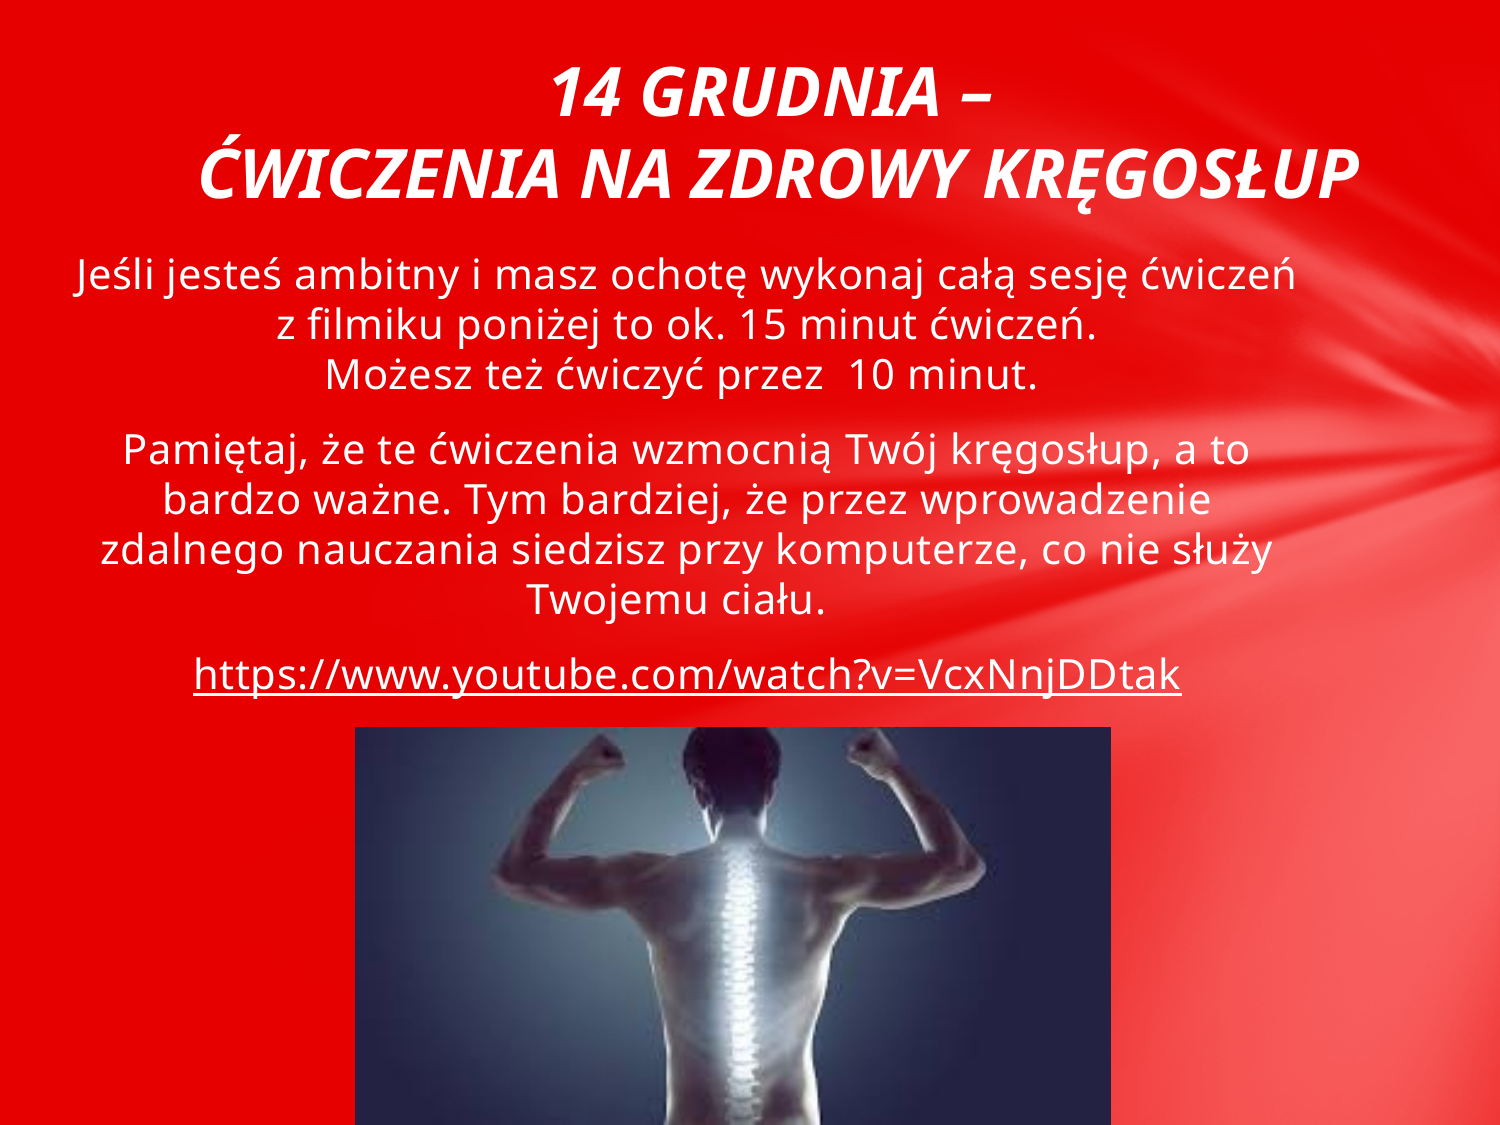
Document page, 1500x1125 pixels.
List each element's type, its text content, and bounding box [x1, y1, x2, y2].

list Jeśli jesteś ambitny i masz ochotę wykonaj całą sesję ćwiczeń z filmiku poniżej to ok. 15 minut ćwiczeń. Możesz też ćwiczyć przez 10 minut. Pamiętaj, że te ćwiczenia wzmocnią Twój kręgosłup, a to bardzo ważne. Tym bardziej, że przez wprowadzenie zdalnego nauczania siedzisz przy komputerze, co nie służy Twojemu ciału. https://www.youtube.com/watch?v=VcxNnjDDtak [57, 239, 1318, 1015]
title 14 GRUDNIA – ĆWICZENIA NA ZDROWY KRĘGOSŁUP [57, 37, 1500, 220]
picture [355, 727, 1111, 1125]
